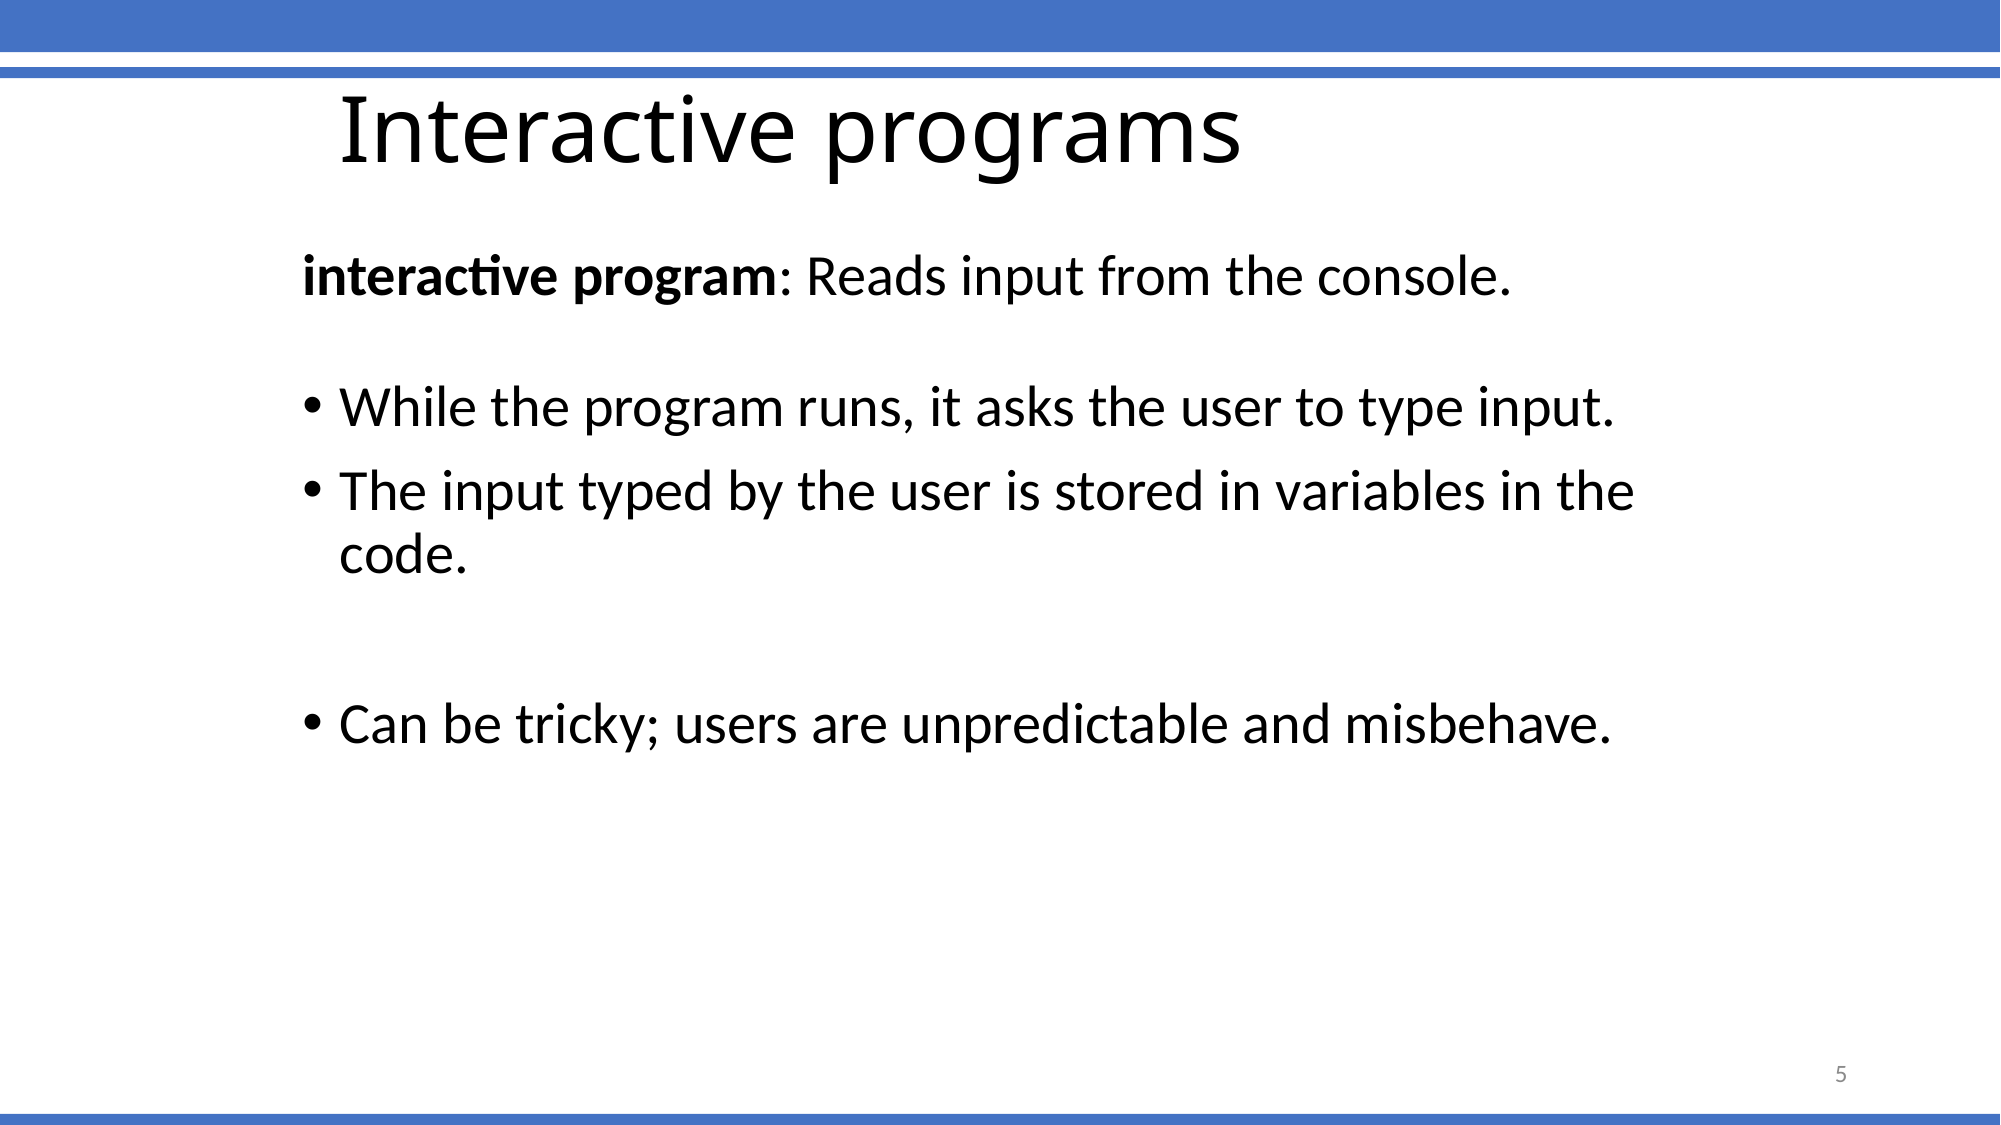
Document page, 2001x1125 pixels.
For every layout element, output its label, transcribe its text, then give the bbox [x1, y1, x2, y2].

slide_number 5 [1412, 1042, 1863, 1103]
list interactive program: Reads input from the console. While the program runs, it asks the user to type input. The input typed by the user is stored in variables in the code. Can be tricky; users are unpredictable and misbehave. [287, 237, 1750, 973]
title Interactive programs [324, 75, 1675, 191]
